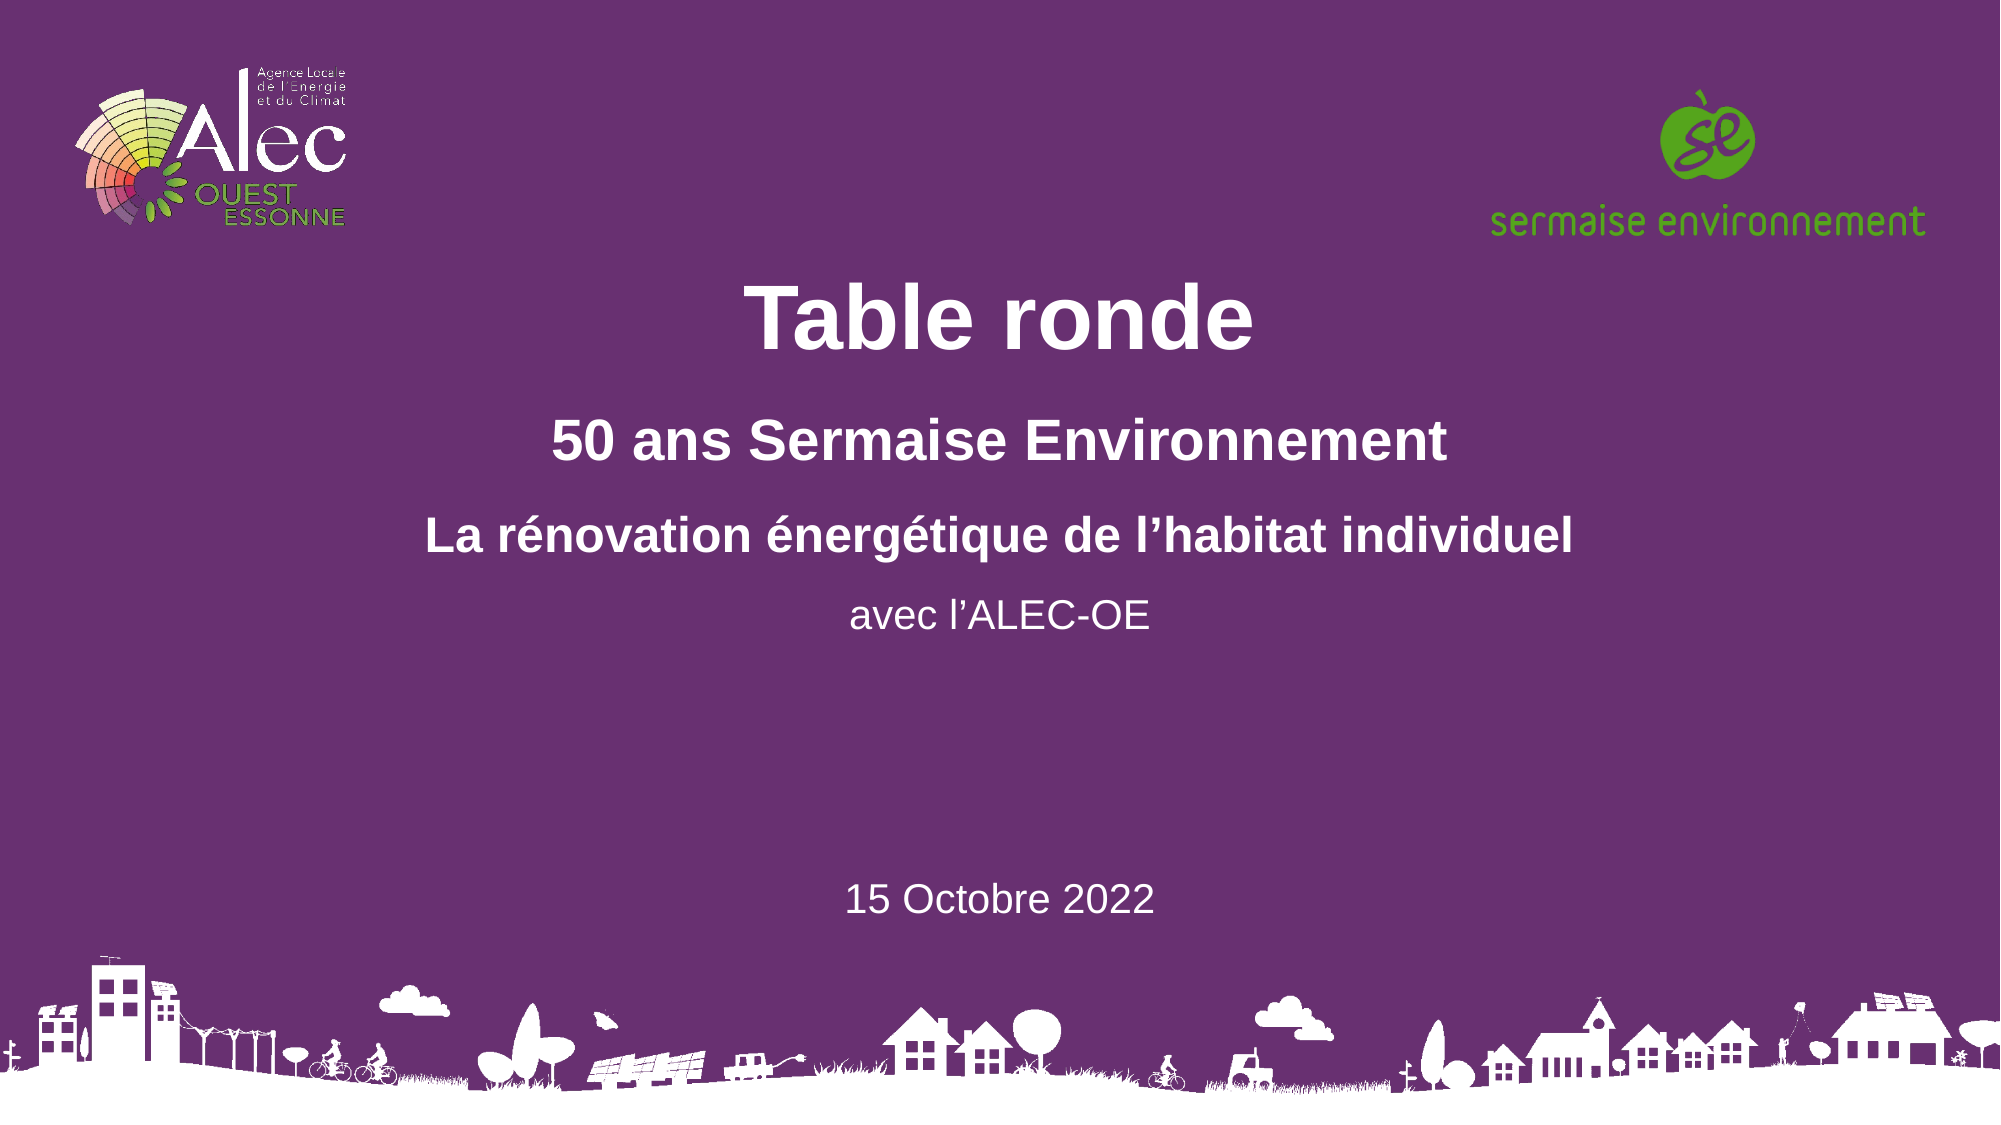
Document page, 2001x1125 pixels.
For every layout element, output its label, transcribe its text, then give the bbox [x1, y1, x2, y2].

title Table ronde 50 ans Sermaise Environnement La rénovation énergétique de l’habitat individuel avec l’ALEC-OE 15 Octobre 2022 [279, 490, 1721, 635]
picture [0, 0, 2000, 1125]
